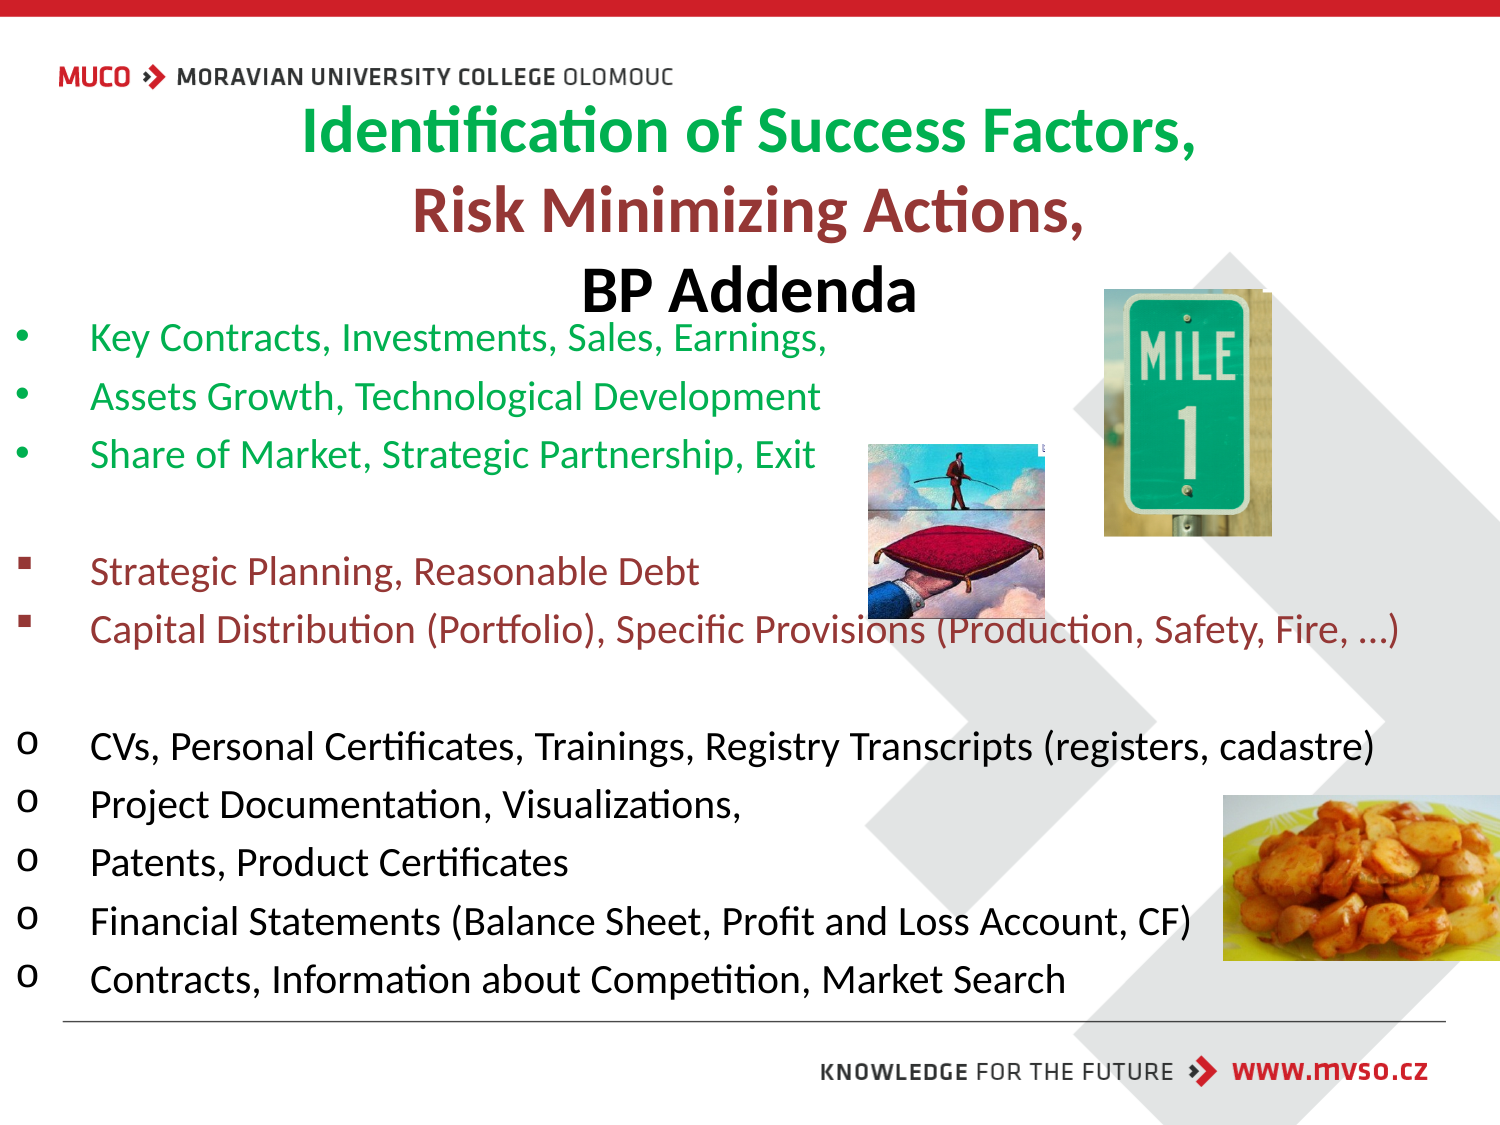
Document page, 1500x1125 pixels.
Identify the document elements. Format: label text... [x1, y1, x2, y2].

title Identification of Success Factors, Risk Minimizing Actions, BP Addenda [0, 42, 1500, 302]
picture [867, 444, 1045, 620]
picture [1104, 288, 1272, 538]
picture [1223, 795, 1500, 961]
subtitle Key Contracts, Investments, Sales, Earnings, Assets Growth, Technological Development Share of Market, Strategic Partnership, Exit Strategic Planning, Reasonable Debt Capital Distribution (Portfolio), Specific Provisions (Production, Safety, Fire, …) CVs, Personal Certificates, Trainings, Registry Transcripts (registers, cadastre) Project Documentation, Visualizations, Patents, Product Certificates Financial Statements (Balance Sheet, Profit and Loss Account, CF) Contracts, Information about Competition, Market Search [0, 302, 1500, 1125]
picture [0, 0, 1500, 42]
